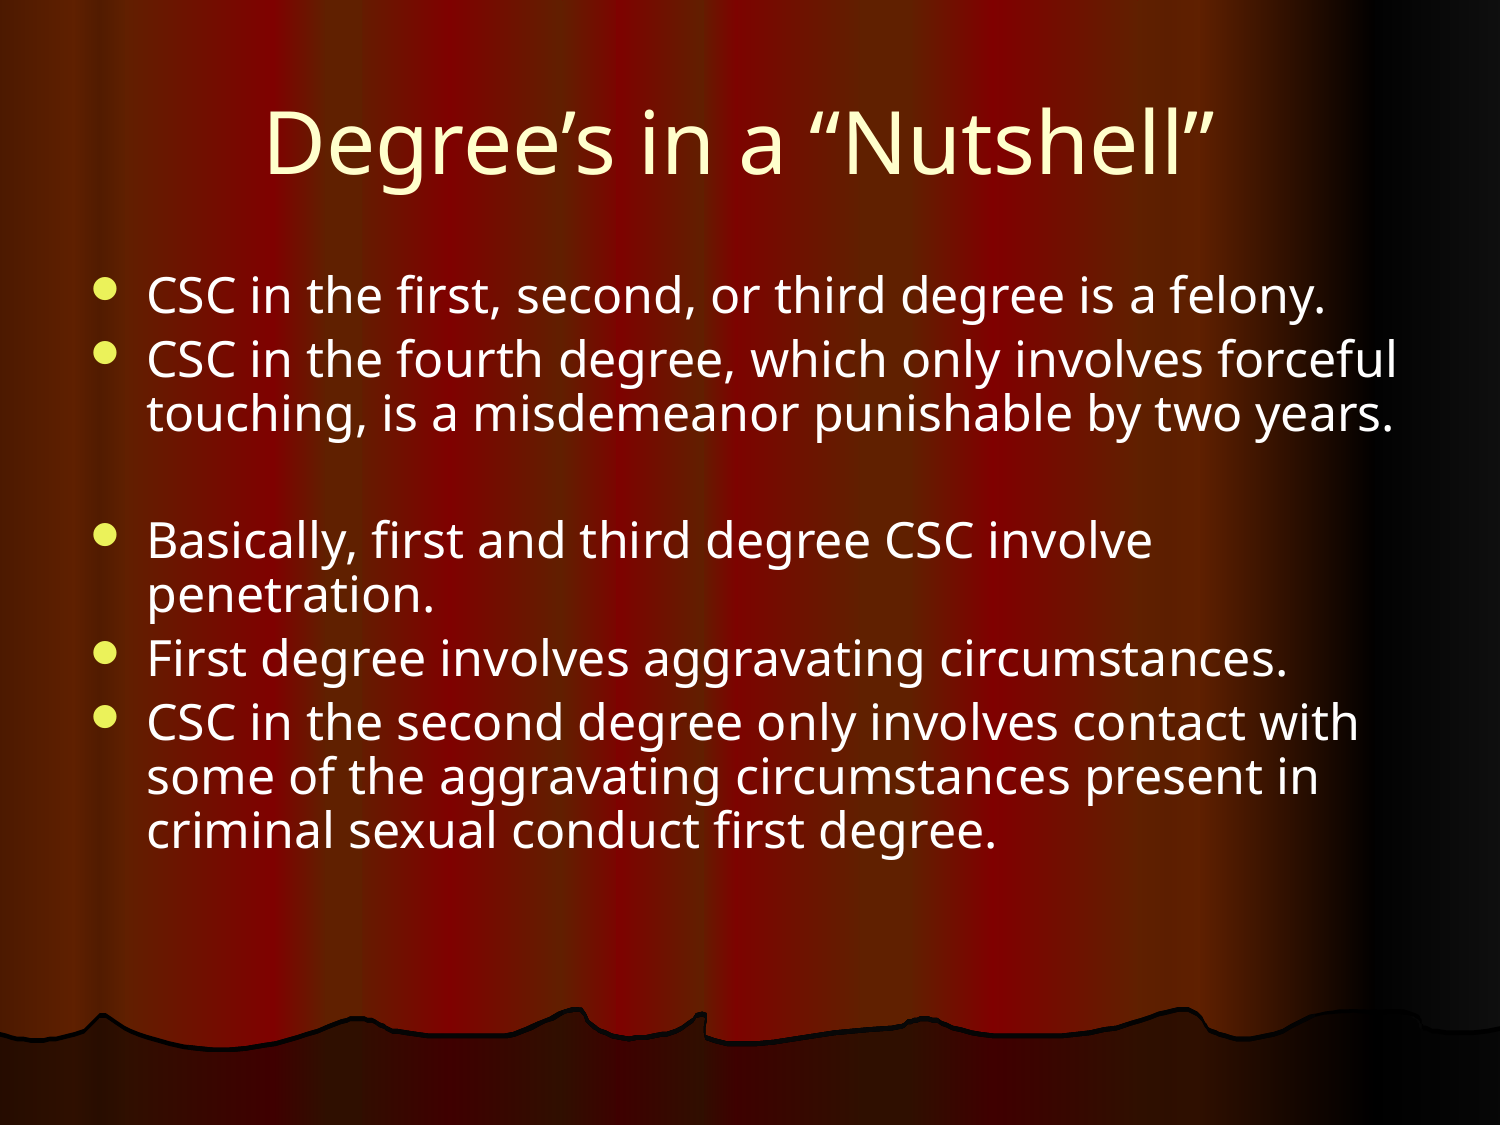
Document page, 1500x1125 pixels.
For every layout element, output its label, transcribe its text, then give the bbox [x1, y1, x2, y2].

list CSC in the first, second, or third degree is a felony. CSC in the fourth degree, which only involves forceful touching, is a misdemeanor punishable by two years. Basically, first and third degree CSC involve penetration. First degree involves aggravating circumstances. CSC in the second degree only involves contact with some of the aggravating circumstances present in criminal sexual conduct first degree. [74, 262, 1426, 1006]
title Degree’s in a “Nutshell” [74, 45, 1426, 233]
